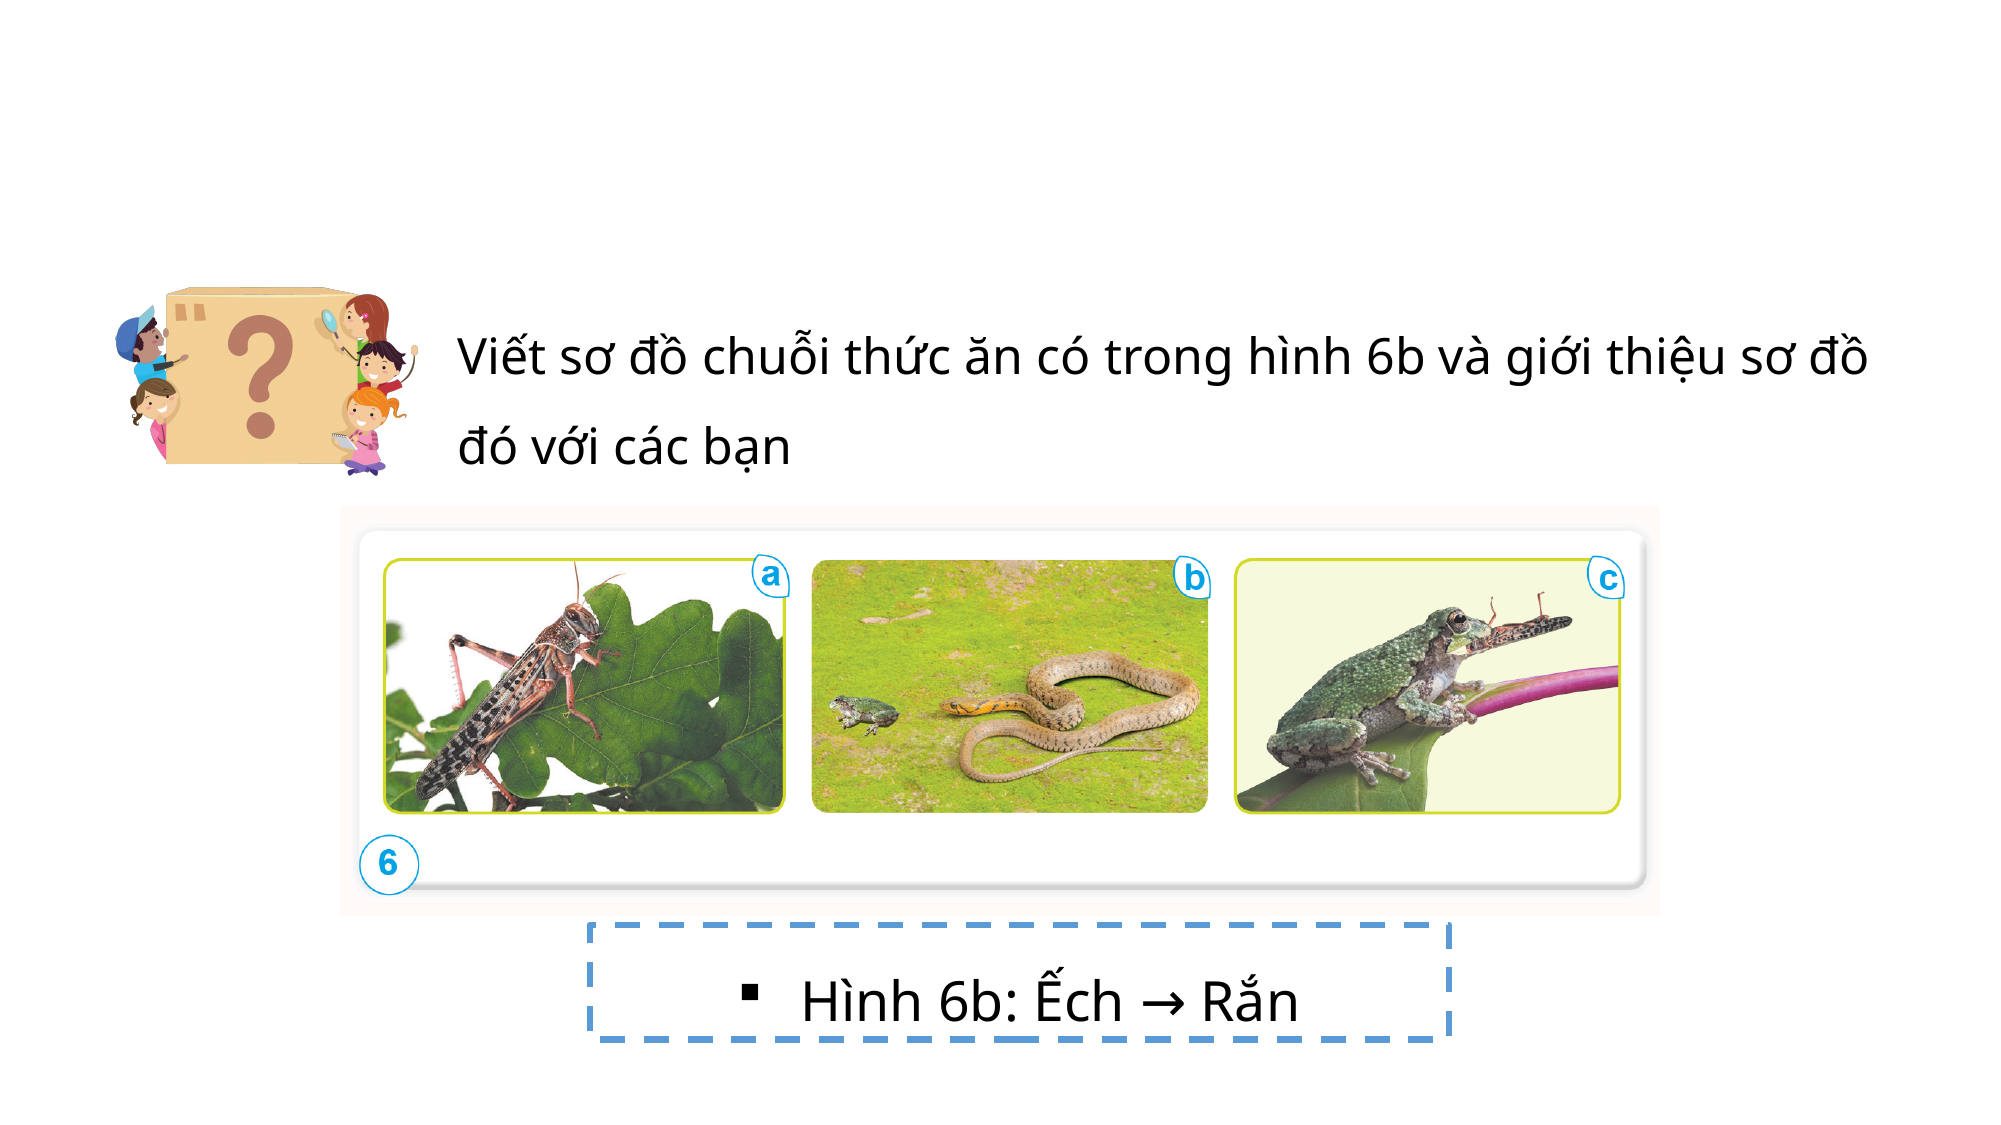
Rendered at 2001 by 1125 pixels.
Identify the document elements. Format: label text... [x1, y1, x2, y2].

text_box Hình 6b: Ếch → Rắn [589, 928, 1449, 1040]
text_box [114, 286, 1886, 917]
